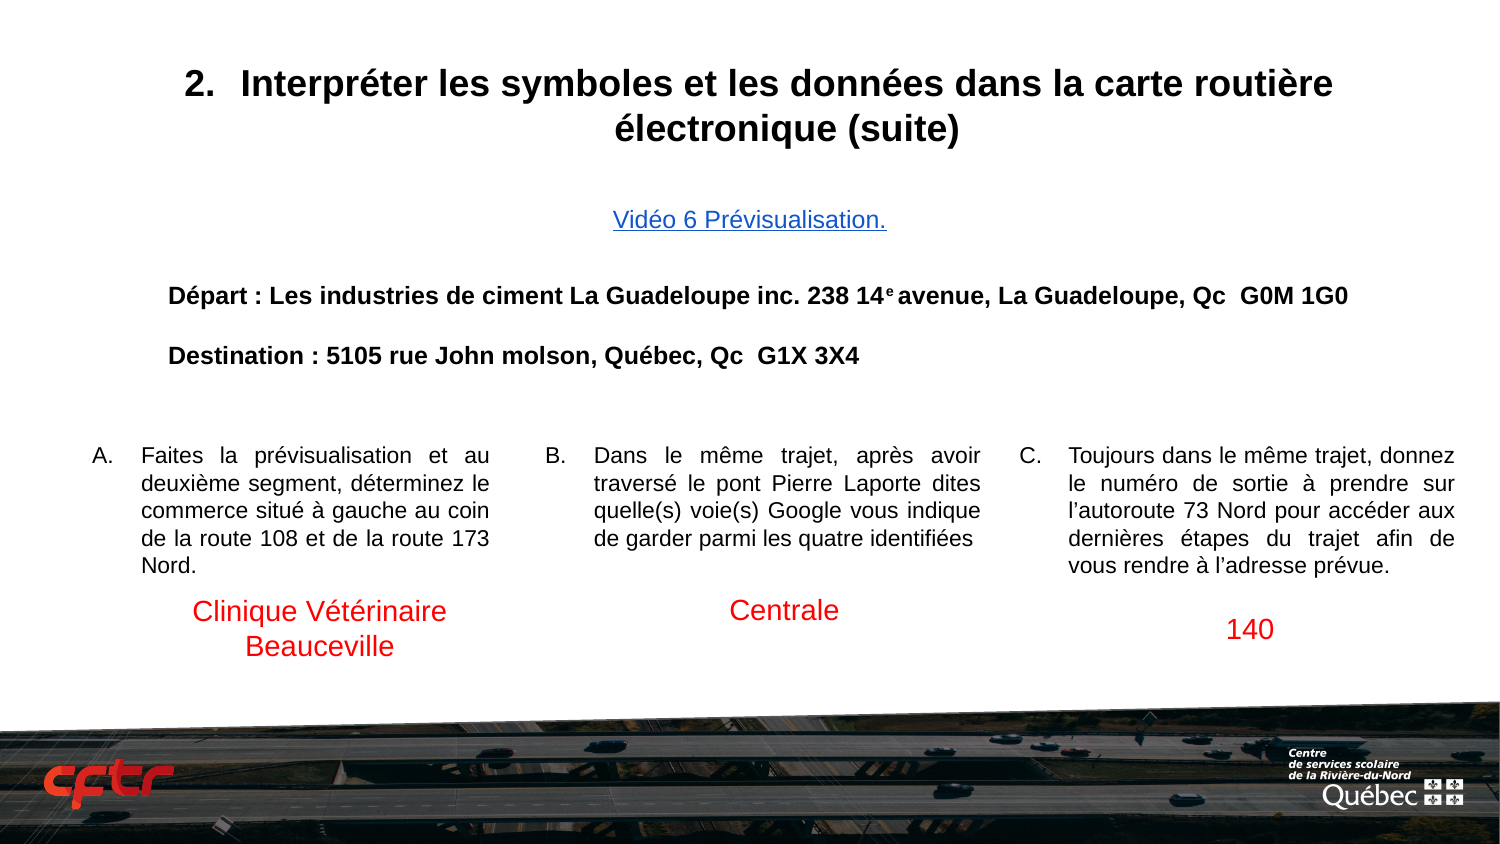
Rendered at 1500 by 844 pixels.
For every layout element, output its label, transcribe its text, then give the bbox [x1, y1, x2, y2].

text_box Vidéo 6 Prévisualisation. [573, 188, 927, 248]
title Interpréter les symboles et les données dans la carte routière électronique (suite) [51, 43, 1449, 164]
list Faites la prévisualisation et au deuxième segment, déterminez le commerce situé à gauche au coin de la route 108 et de la route 173 Nord. [51, 426, 506, 619]
text_box Départ : Les industries de ciment La Guadeloupe inc. 238 14e avenue, La Guadeloupe, Qc G0M 1G0 Destination : 5105 rue John molson, Québec, Qc G1X 3X4 [153, 264, 1399, 385]
picture [0, 704, 1499, 844]
text_box Toujours dans le même trajet, donnez le numéro de sortie à prendre sur l’autoroute 73 Nord pour accéder aux dernières étapes du trajet afin de vous rendre à l’adresse prévue. [978, 426, 1471, 594]
text_box 140 [1203, 595, 1298, 661]
text_box Dans le même trajet, après avoir traversé le pont Pierre Laporte dites quelle(s) voie(s) Google vous indique de garder parmi les quatre identifiées [503, 425, 996, 566]
text_box Centrale [691, 576, 878, 642]
text_box Clinique Vétérinaire Beauceville [134, 577, 506, 678]
